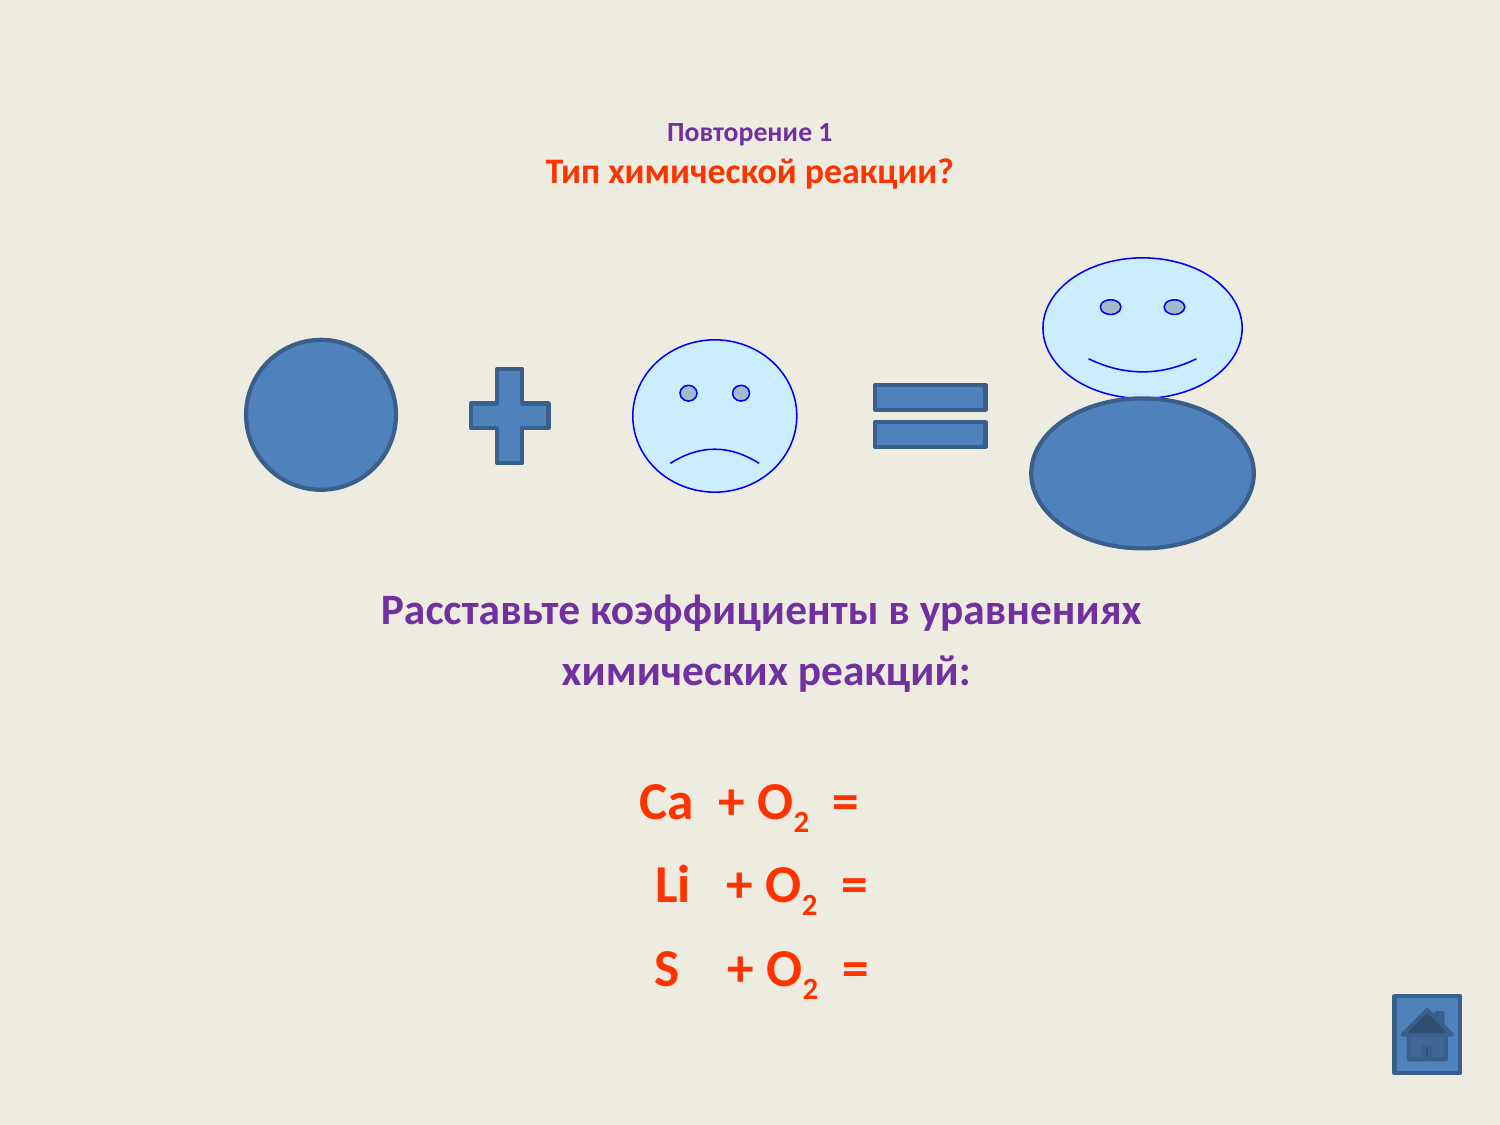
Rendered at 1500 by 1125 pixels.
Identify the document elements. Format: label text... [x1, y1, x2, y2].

text_box [1042, 257, 1243, 397]
subtitle Расставьте коэффициенты в уравнениях химических реакций: Ca + O2 = Li + O2 = S + O2 = [140, 574, 1383, 1090]
text_box [632, 339, 797, 493]
text_box [873, 420, 988, 449]
text_box [1392, 994, 1462, 1075]
text_box [243, 337, 399, 492]
text_box [873, 383, 988, 412]
text_box [1029, 396, 1256, 551]
text_box [469, 367, 551, 465]
title Повторение 1 Тип химической реакции? [112, 58, 1388, 247]
